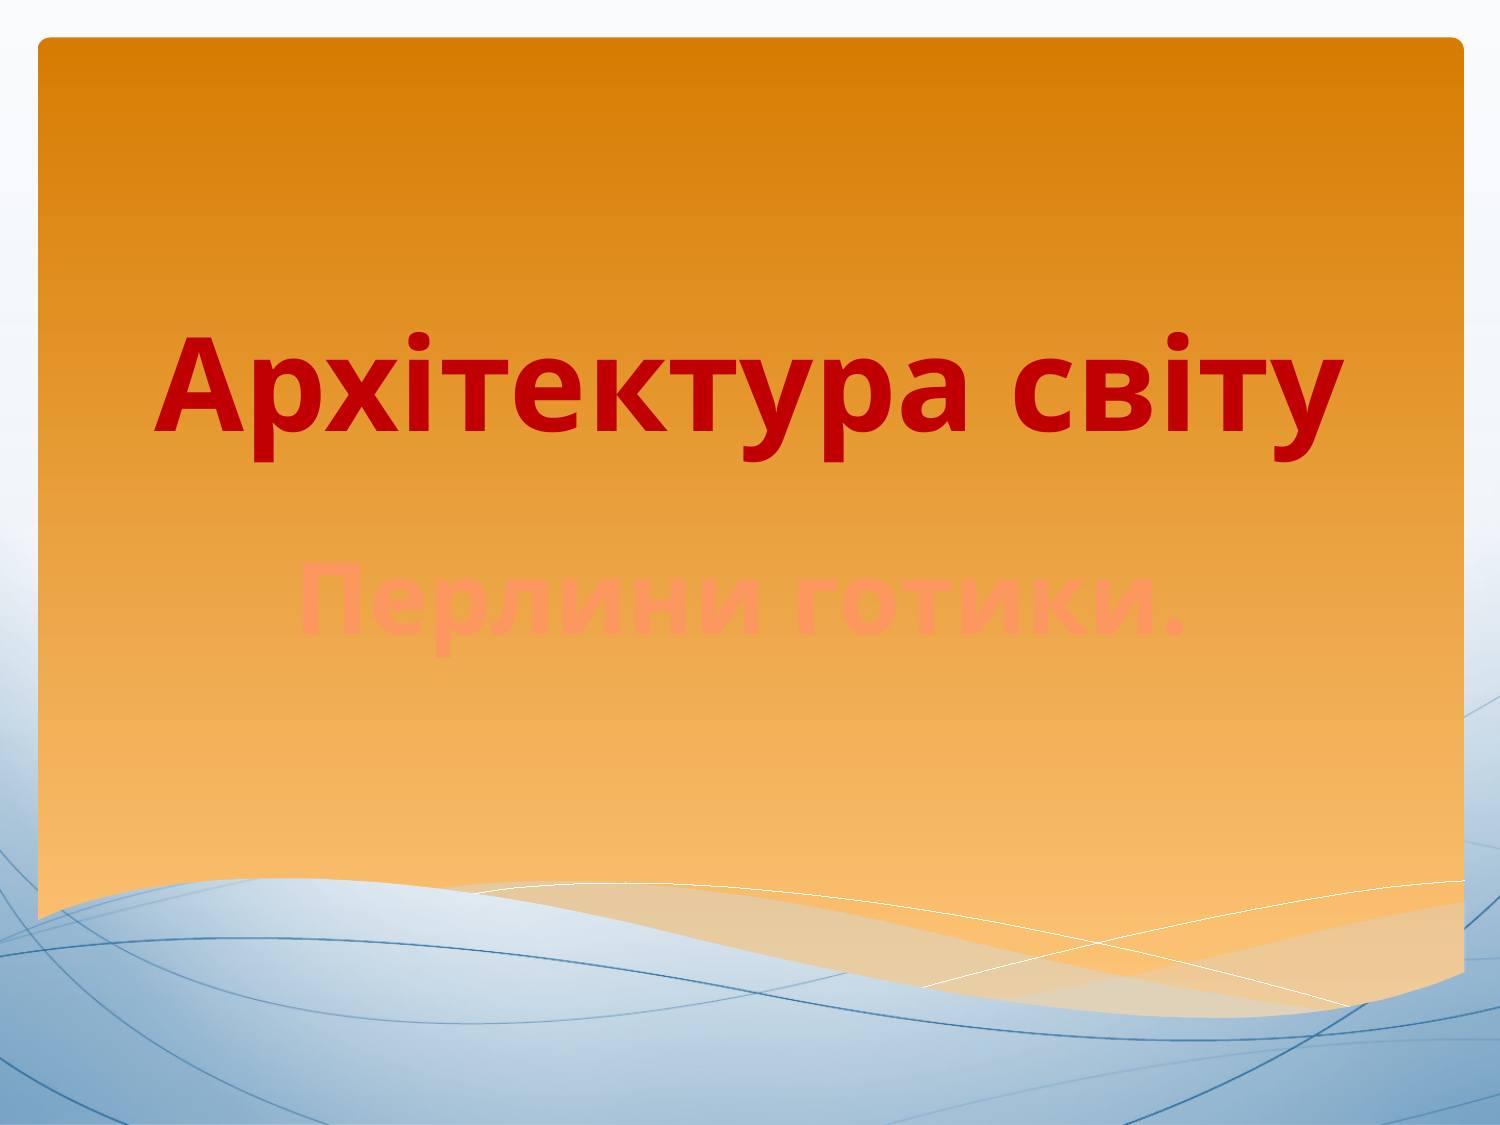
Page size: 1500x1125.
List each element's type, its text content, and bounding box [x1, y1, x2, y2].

subtitle Перлини готики. [230, 527, 1281, 769]
title Архітектура світу [112, 172, 1388, 465]
